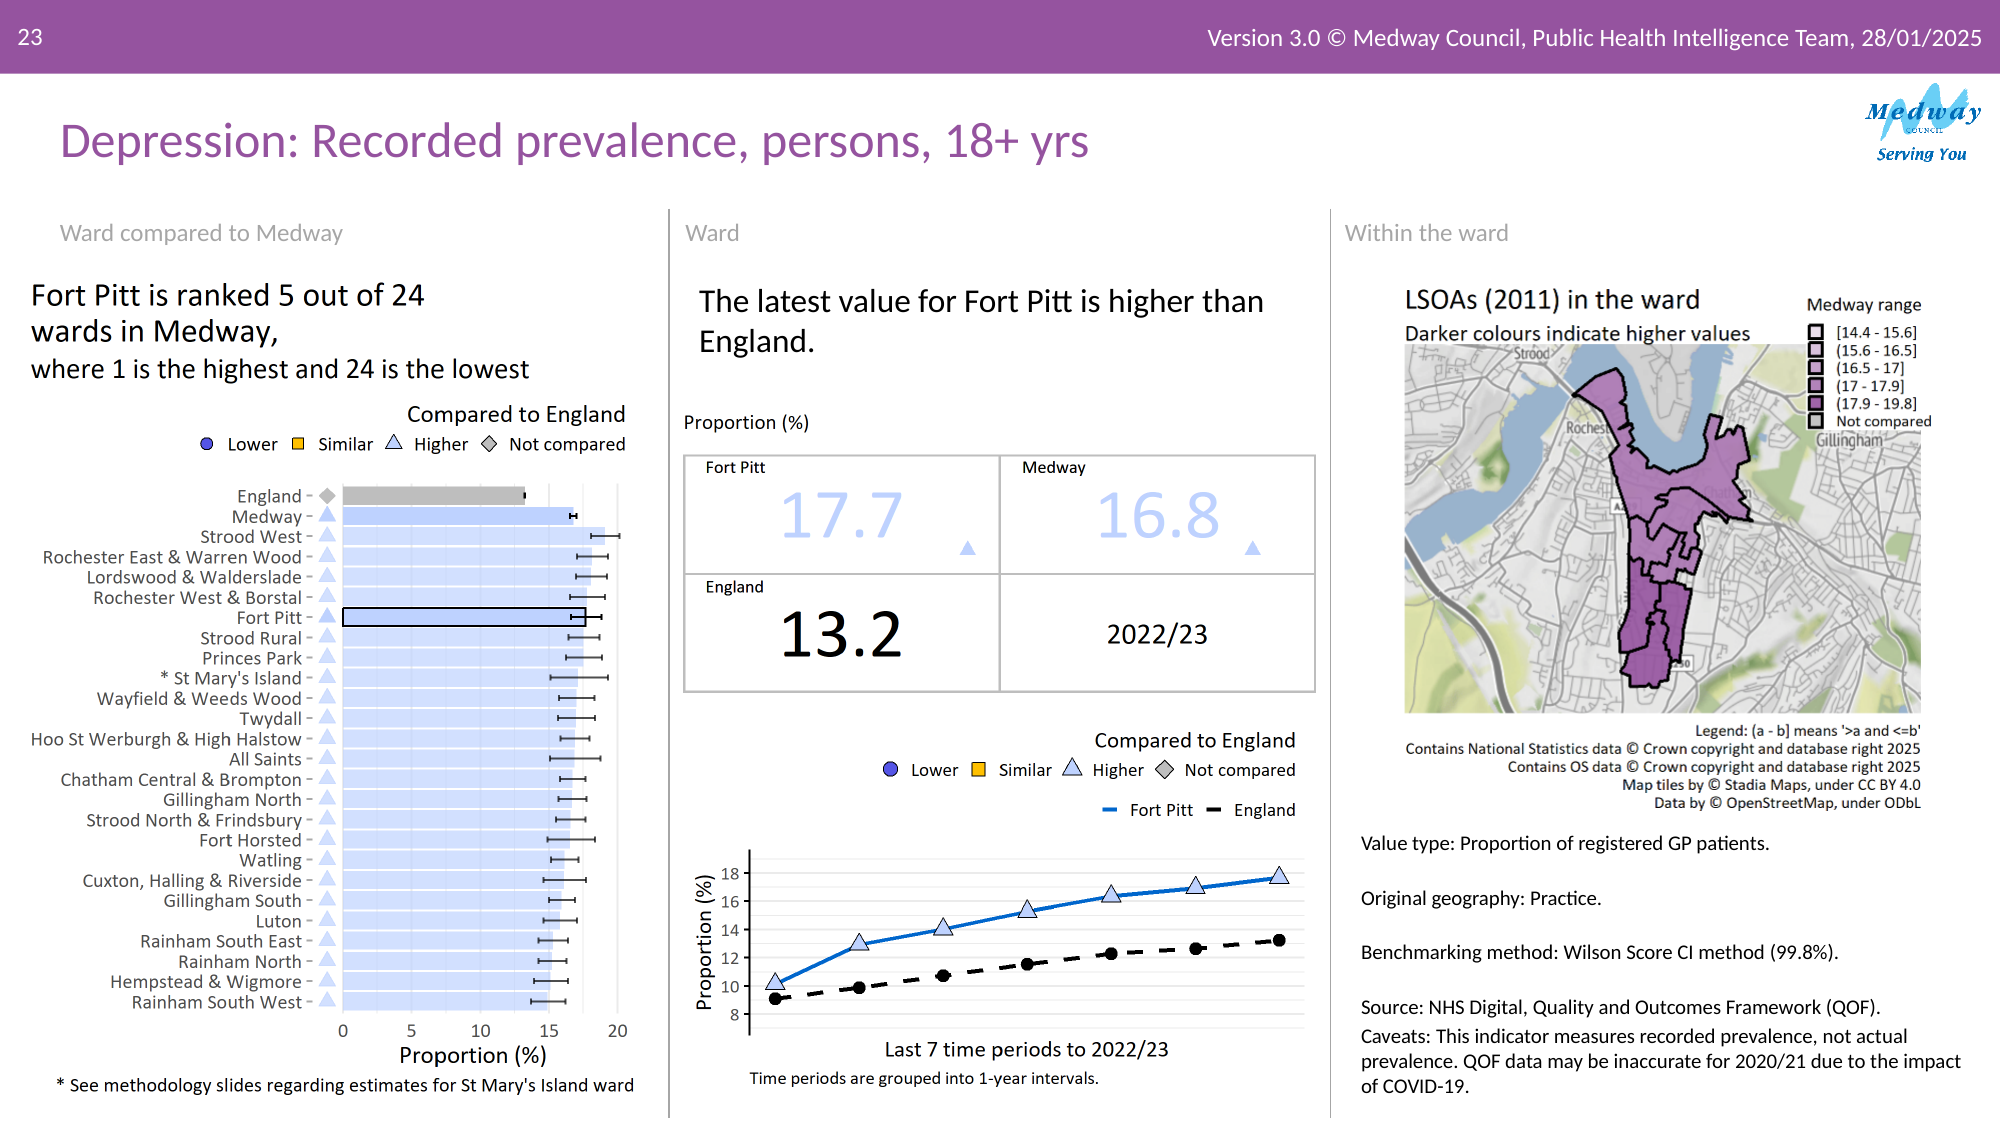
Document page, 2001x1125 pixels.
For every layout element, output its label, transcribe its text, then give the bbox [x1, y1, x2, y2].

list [1345, 278, 1981, 811]
list Value type: Proportion of registered GP patients. Original geography: Practice. Benchmarking method: Wilson Score CI method (99.8%). Source: NHS Digital, Quality and Outcomes Framework (QOF). Caveats: This indicator measures recorded prevalence, not actual prevalence. QOF data may be inaccurate for 2020/21 due to the impact of COVID-19. [1346, 822, 1981, 1106]
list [683, 403, 1316, 693]
list Version 3.0 © Medway Council, Public Health Intelligence Team, 28/01/2025 [881, 2, 2000, 72]
slide_number 23 [2, 5, 239, 66]
picture [1866, 83, 1981, 162]
title Depression: Recorded prevalence, persons, 18+ yrs [45, 83, 1866, 191]
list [19, 271, 646, 1107]
list The latest value for Fort Pitt is higher than England. [684, 272, 1316, 386]
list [683, 710, 1316, 1107]
